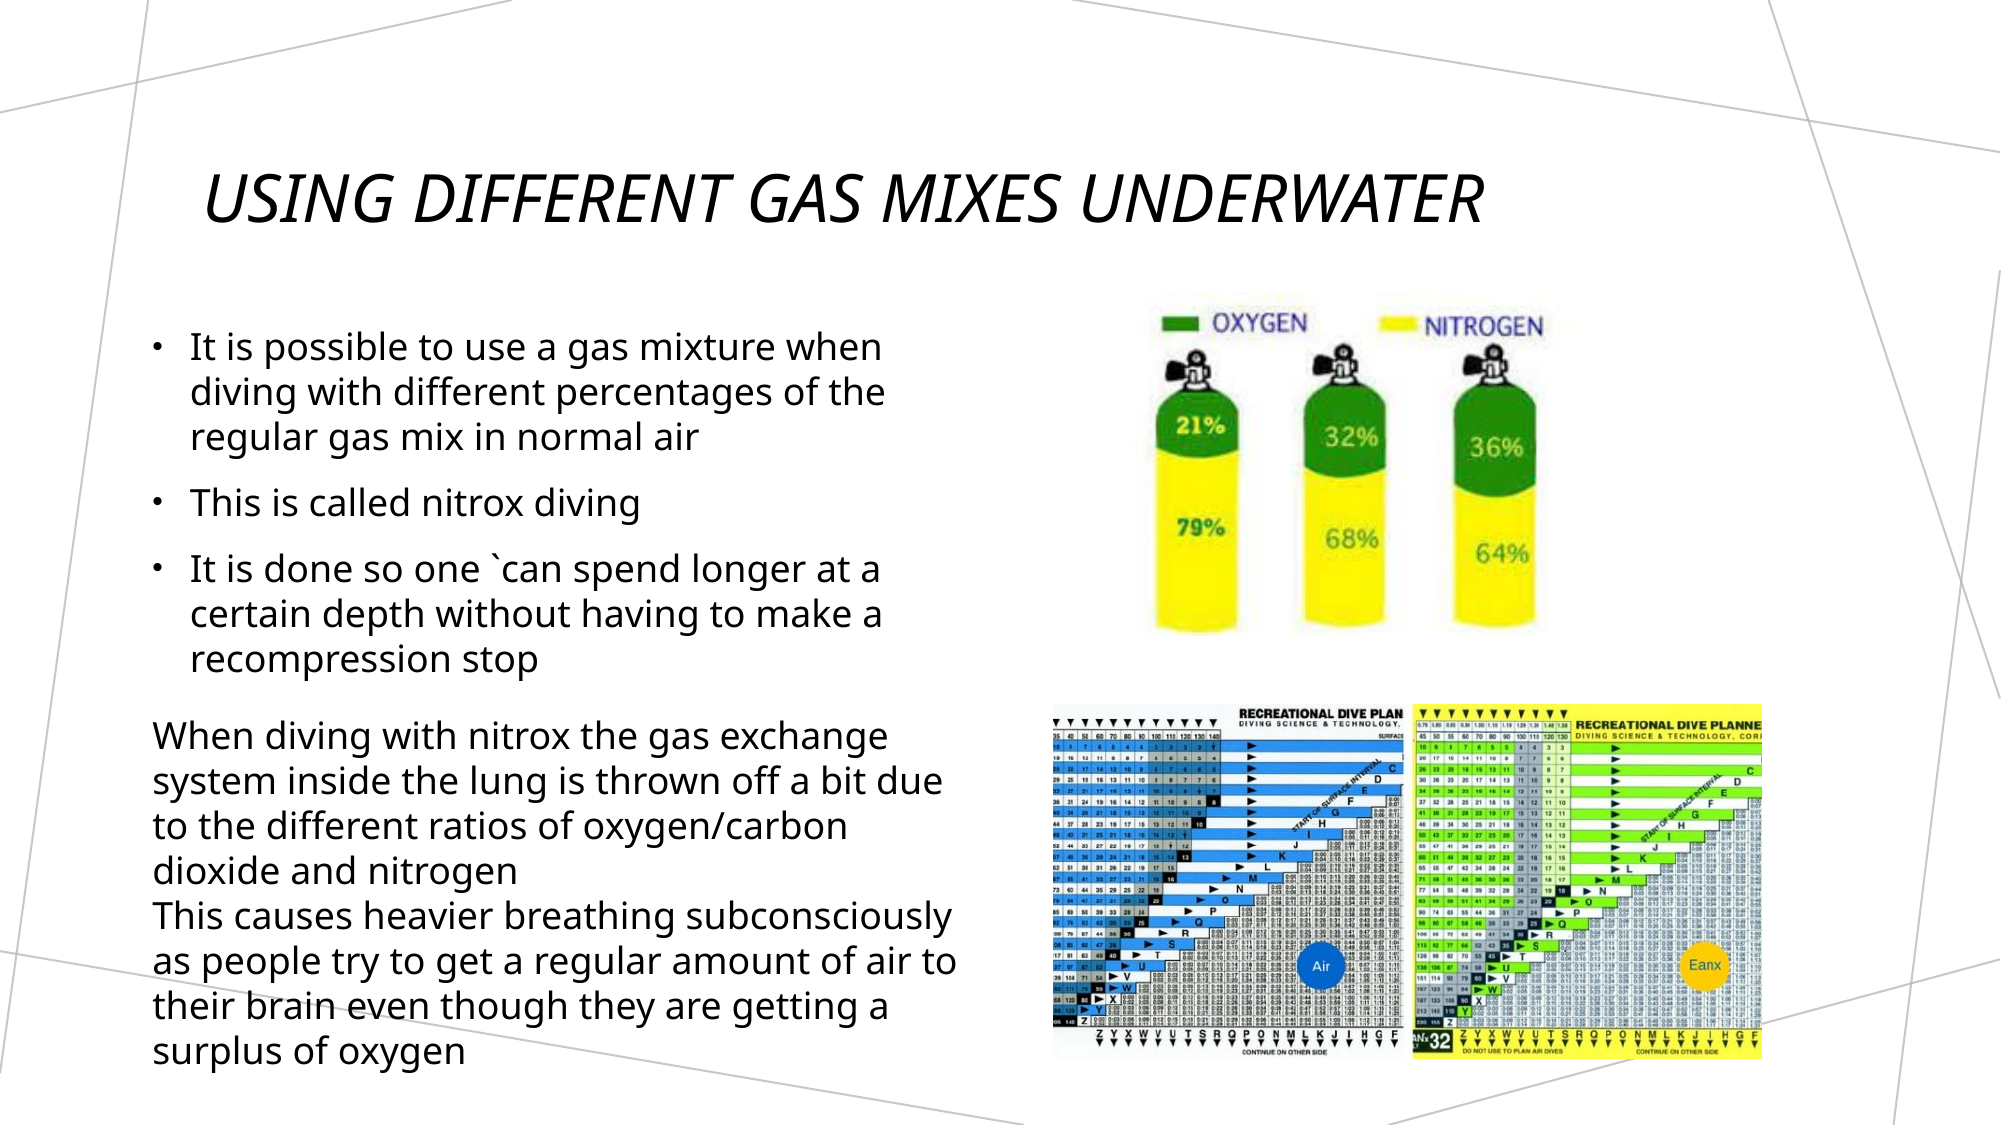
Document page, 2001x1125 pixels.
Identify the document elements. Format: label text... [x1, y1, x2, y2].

picture [1053, 704, 1762, 1059]
list It is possible to use a gas mixture when diving with different percentages of the regular gas mix in normal air This is called nitrox diving It is done so one `can spend longer at a certain depth without having to make a recompression stop [137, 315, 988, 656]
title Using different gas mixes underwater [187, 87, 1813, 315]
text_box When diving with nitrox the gas exchange system inside the lung is thrown off a bit due to the different ratios of oxygen/carbon dioxide and nitrogen This causes heavier breathing subconsciously as people try to get a regular amount of air to their brain even though they are getting a surplus of oxygen [137, 704, 988, 1080]
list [1121, 292, 1581, 636]
